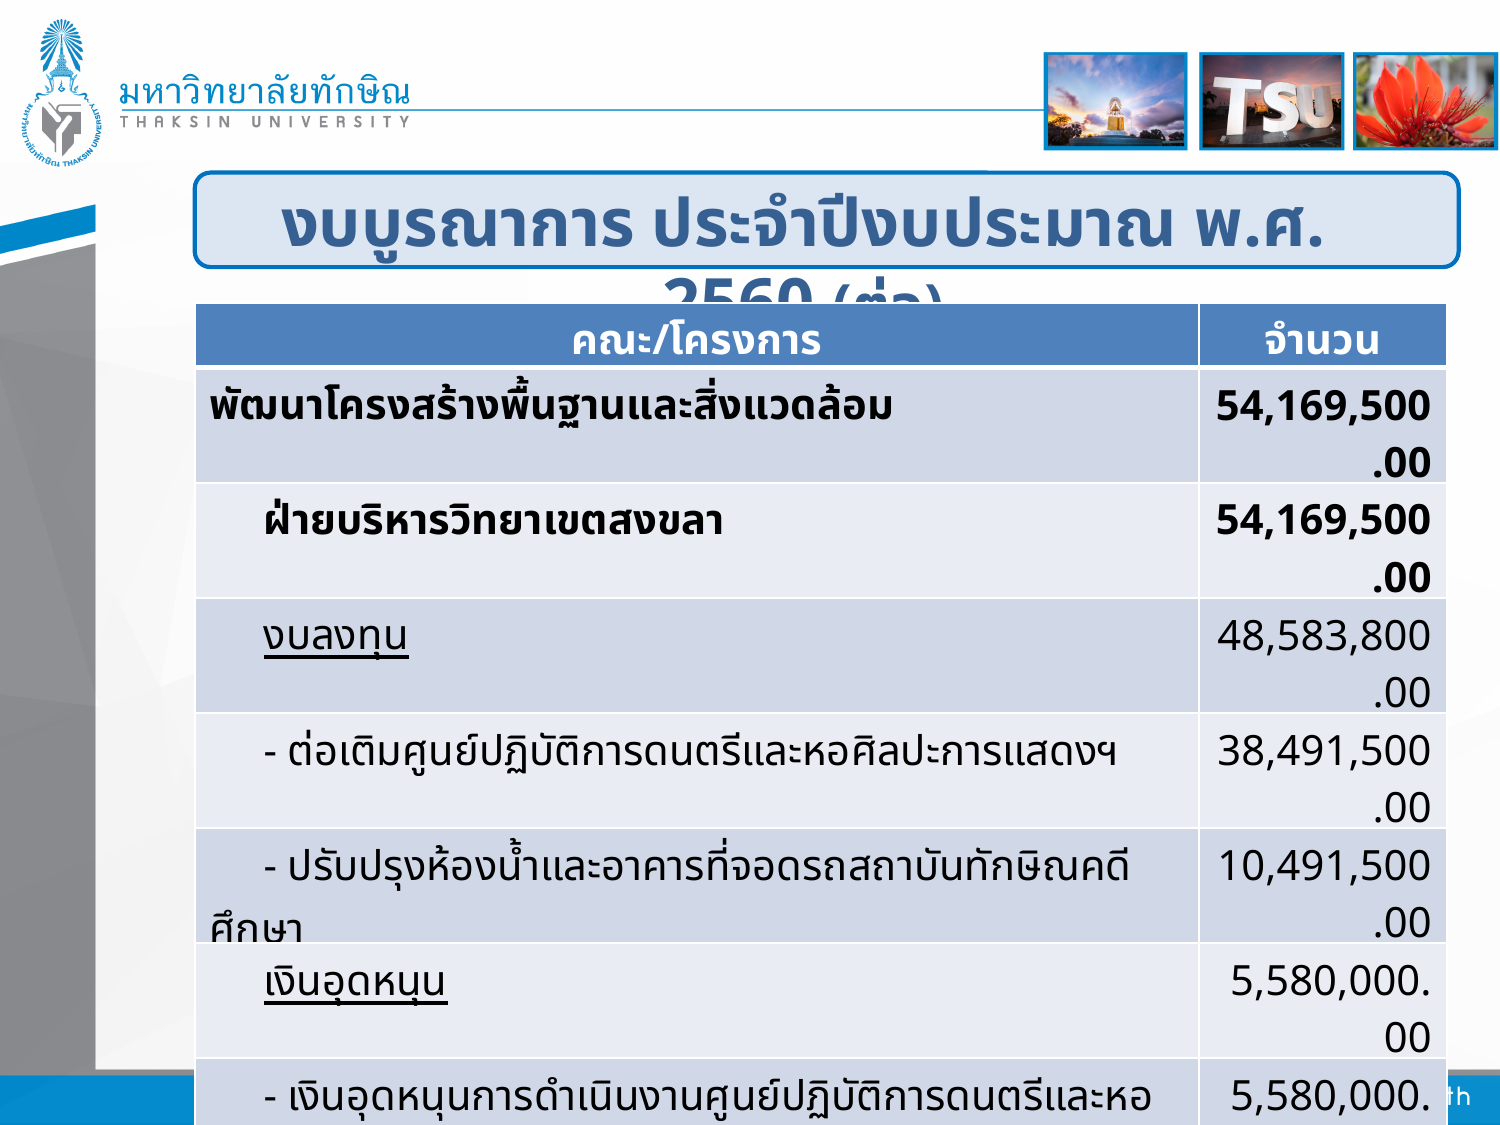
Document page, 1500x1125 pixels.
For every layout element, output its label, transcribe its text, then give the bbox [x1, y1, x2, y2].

table_cell 5,580,000.00 [1200, 1059, 1446, 1125]
table_cell 54,169,500.00 [1200, 484, 1446, 597]
table_cell 38,491,500.00 [1200, 714, 1446, 827]
table_header จำนวน [1200, 304, 1446, 365]
table_cell งบลงทุน [196, 599, 1198, 712]
table_cell พัฒนาโครงสร้างพื้นฐานและสิ่งแวดล้อม [196, 370, 1198, 482]
table_cell - เงินอุดหนุนการดำเนินงานศูนย์ปฏิบัติการดนตรีและหอศิลปะการแสดง [196, 1059, 1198, 1125]
table_cell เงินอุดหนุน [196, 944, 1198, 1057]
table_cell ฝ่ายบริหารวิทยาเขตสงขลา [196, 484, 1198, 597]
picture [0, 0, 1500, 1075]
table_header คณะ/โครงการ [196, 304, 1198, 365]
table_cell - ปรับปรุงห้องน้ำและอาคารที่จอดรถสถาบันทักษิณคดีศึกษา [196, 829, 1198, 942]
table_cell 54,169,500.00 [1200, 370, 1446, 482]
table_cell 48,583,800.00 [1200, 599, 1446, 712]
picture [1448, 1087, 1453, 1104]
table_cell 10,491,500.00 [1200, 829, 1446, 942]
table_cell 5,580,000.00 [1200, 944, 1446, 1057]
table_cell - ต่อเติมศูนย์ปฏิบัติการดนตรีและหอศิลปะการแสดงฯ [196, 714, 1198, 827]
text_box [192, 170, 1461, 270]
picture [1458, 1087, 1468, 1104]
text_box งบบูรณาการ ประจำปีงบประมาณ พ.ศ. 2560 (ต่อ) [218, 172, 1388, 302]
